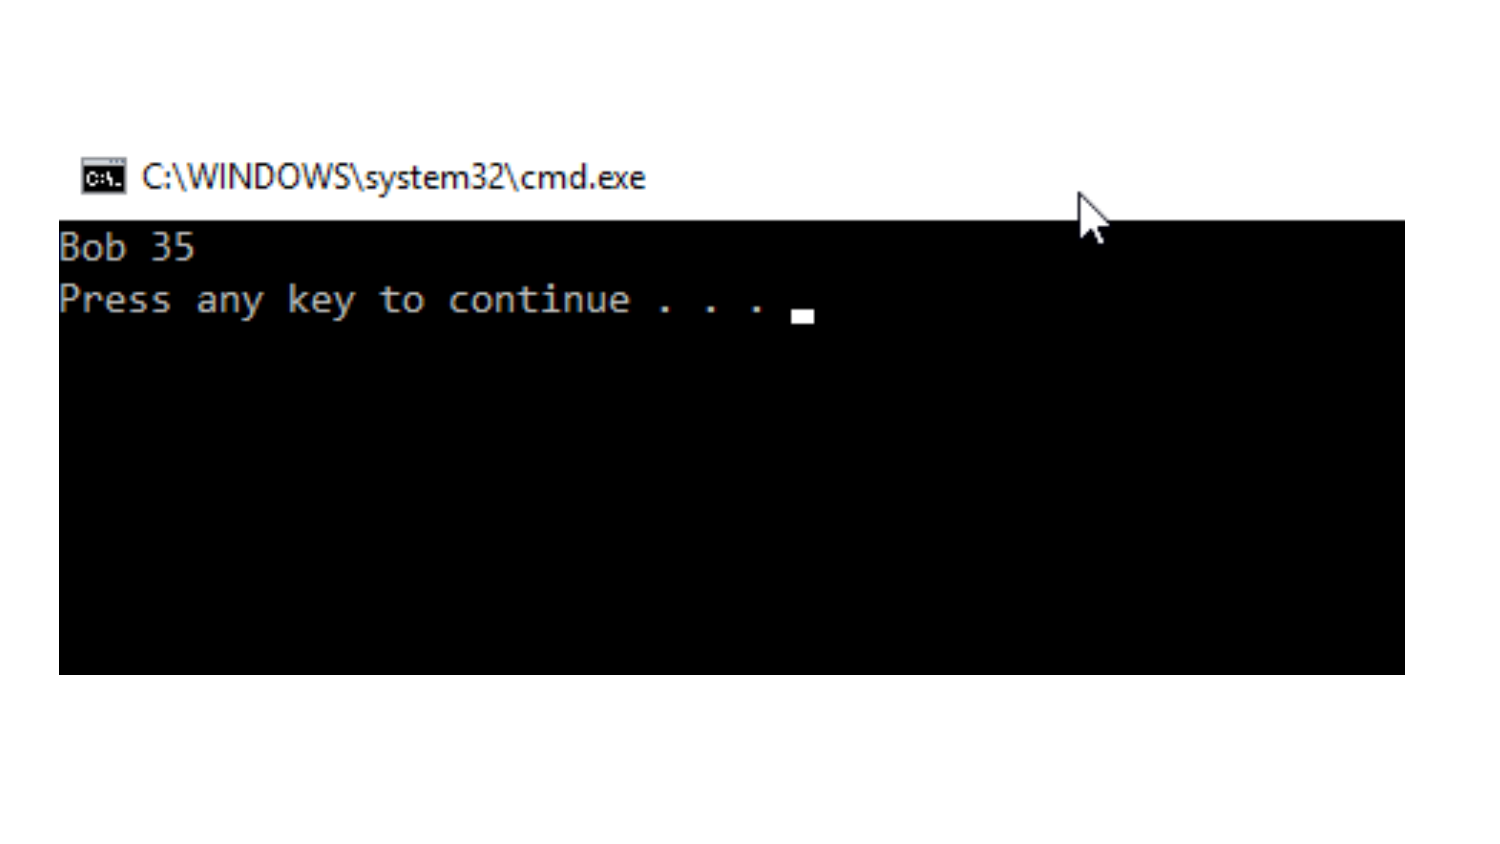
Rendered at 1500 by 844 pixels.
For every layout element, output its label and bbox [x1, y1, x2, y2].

list [59, 138, 1406, 675]
